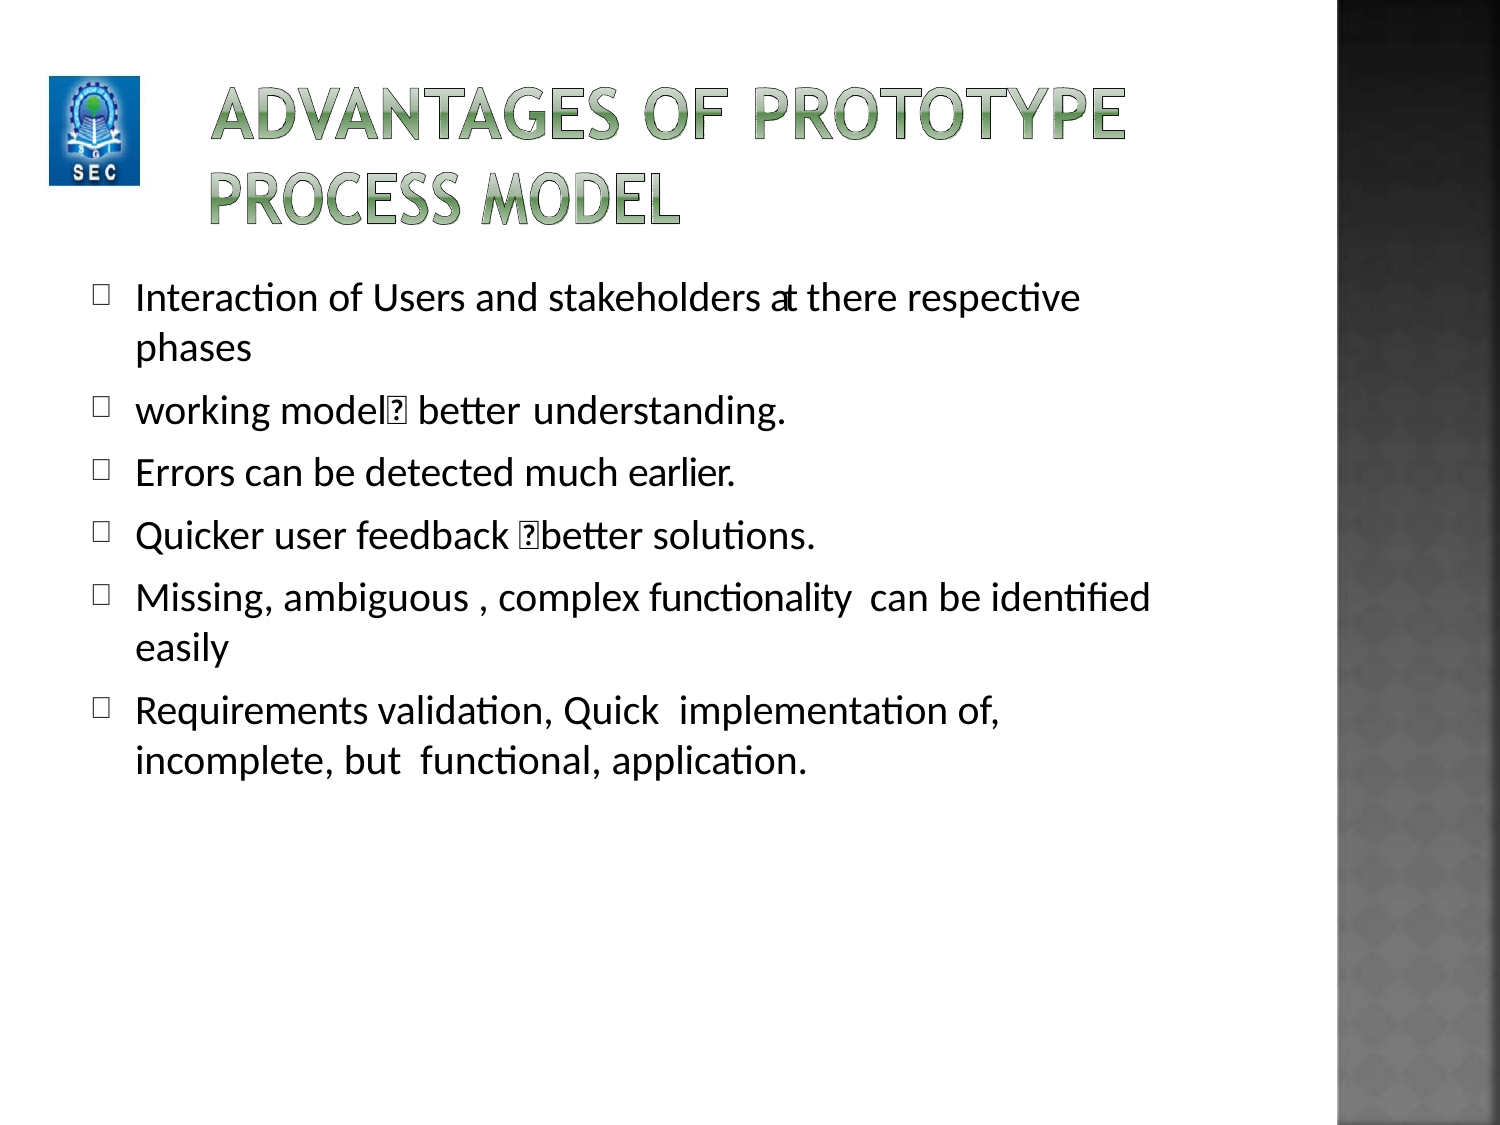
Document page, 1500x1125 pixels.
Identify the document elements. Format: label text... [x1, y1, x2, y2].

text_box Interaction of Users and stakeholders at there respective phases working model better understanding. Errors can be detected much earlier. Quicker user feedback better solutions. Missing, ambiguous , complex functionality can be identified easily Requirements validation, Quick implementation of, incomplete, but functional, application. [87, 267, 1182, 783]
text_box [210, 171, 680, 226]
picture [0, 58, 188, 200]
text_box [210, 86, 1126, 141]
picture [1337, 0, 1500, 1125]
